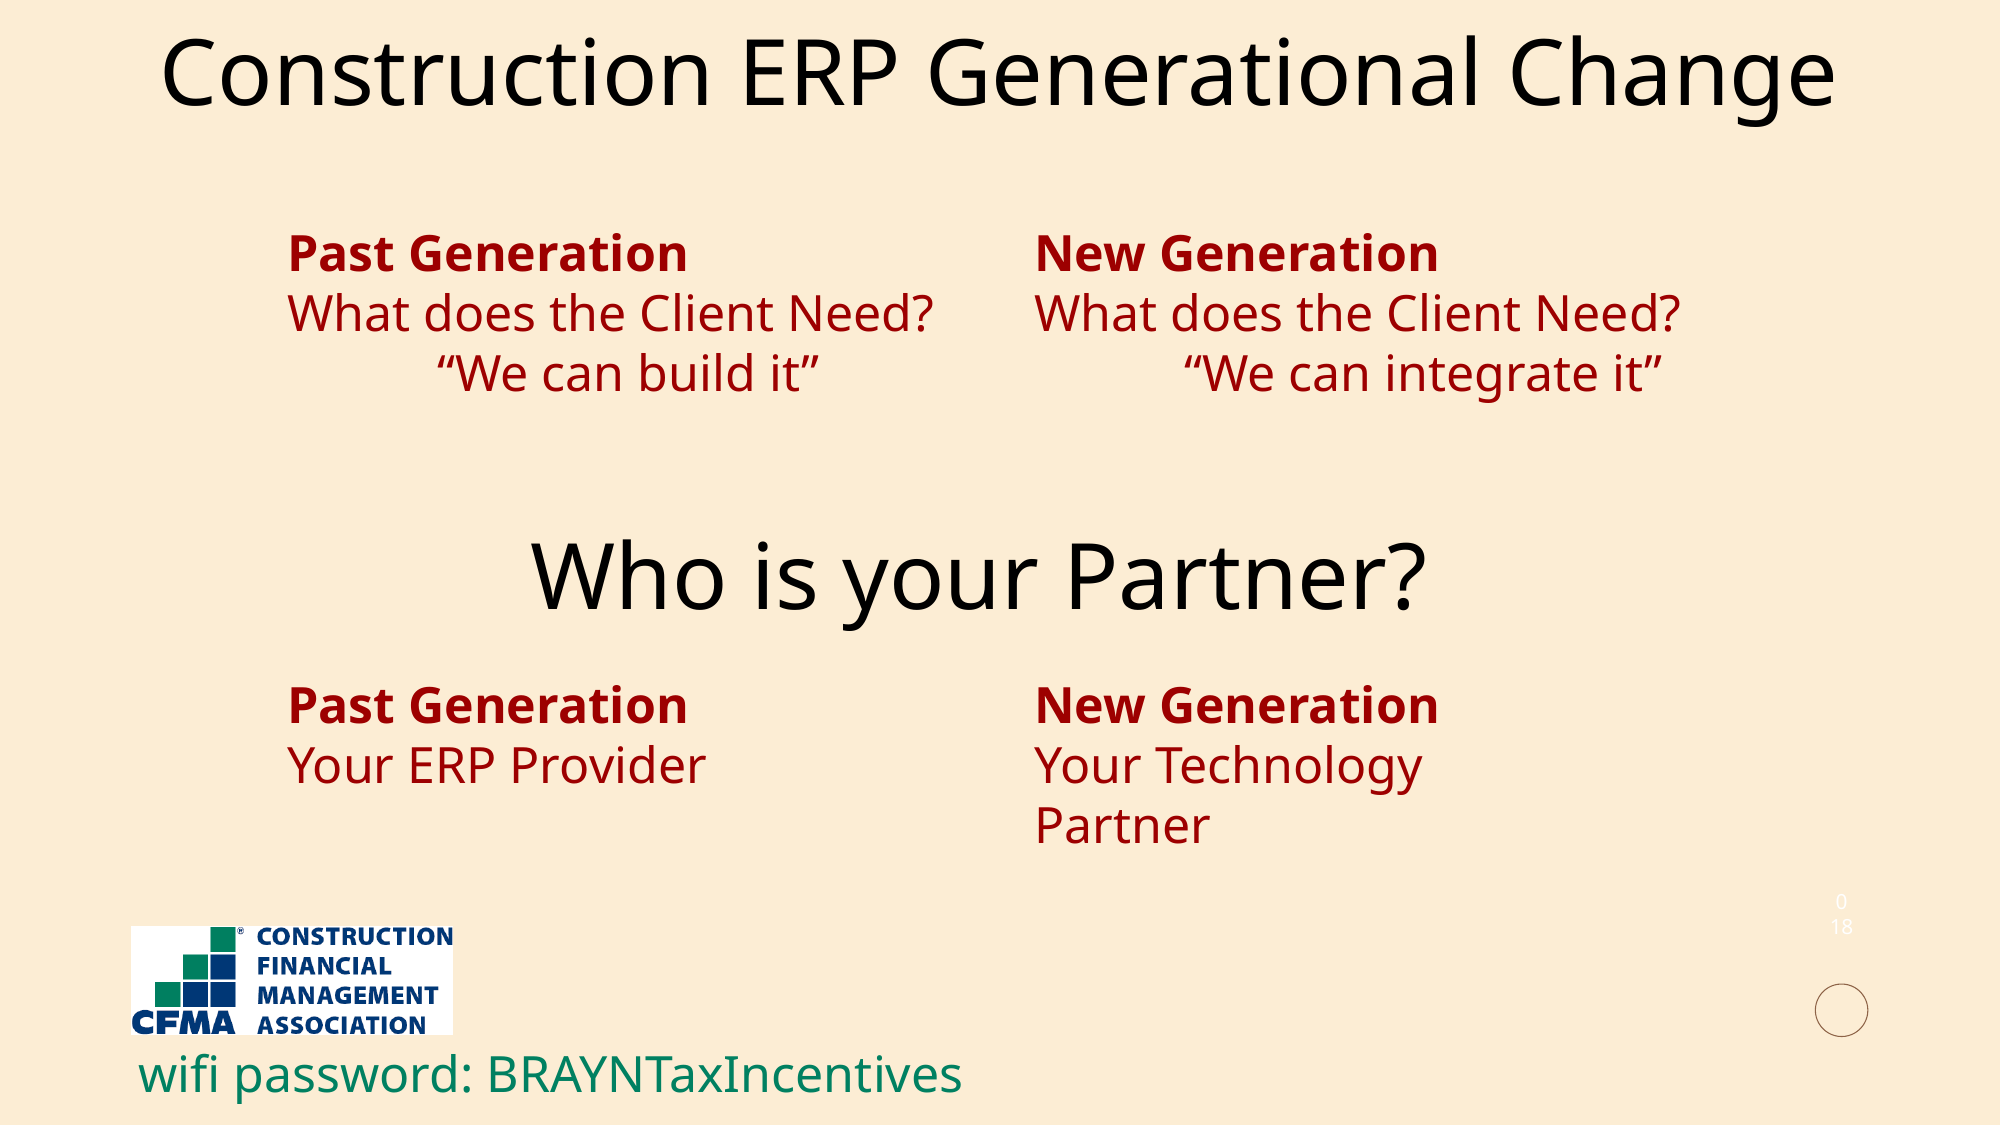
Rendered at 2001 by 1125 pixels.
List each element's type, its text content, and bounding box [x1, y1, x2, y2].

text_box Who is your Partner? [116, 504, 1842, 656]
text_box Past Generation Your ERP Provider [272, 665, 877, 801]
text_box New Generation Your Technology Partner [1019, 665, 1624, 861]
text_box New Generation What does the Client Need? “We can integrate it” [1019, 214, 1720, 409]
text_box Past Generation What does the Client Need? “We can build it” [272, 214, 988, 409]
slide_number 018 [1811, 885, 1872, 946]
text_box Construction ERP Generational Change [137, 0, 1863, 152]
picture [131, 926, 453, 1035]
